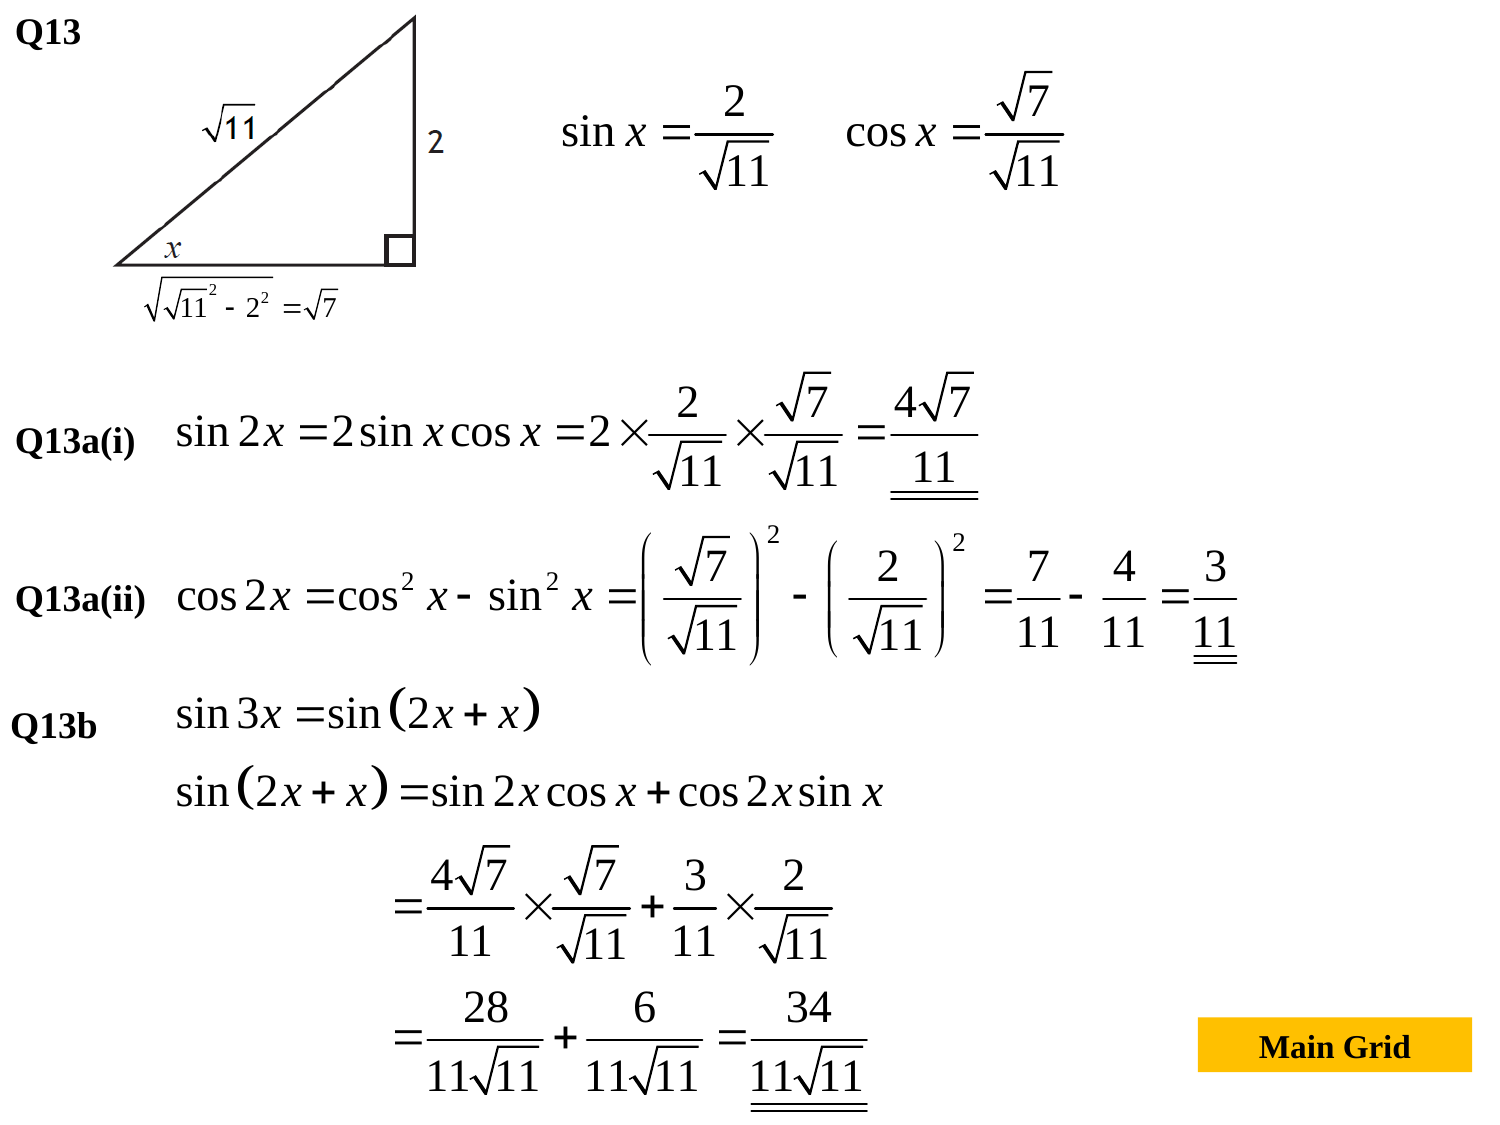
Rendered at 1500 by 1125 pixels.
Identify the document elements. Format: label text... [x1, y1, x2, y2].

text_box Main Grid [1251, 1017, 1473, 1073]
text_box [555, 60, 1074, 201]
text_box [169, 363, 1248, 1121]
text_box Q13a(ii) [0, 566, 164, 627]
text_box Q13a(i) [0, 408, 164, 469]
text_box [139, 271, 344, 327]
text_box Q13b [0, 693, 164, 754]
text_box Q13 [0, 0, 106, 60]
picture [108, 0, 447, 272]
